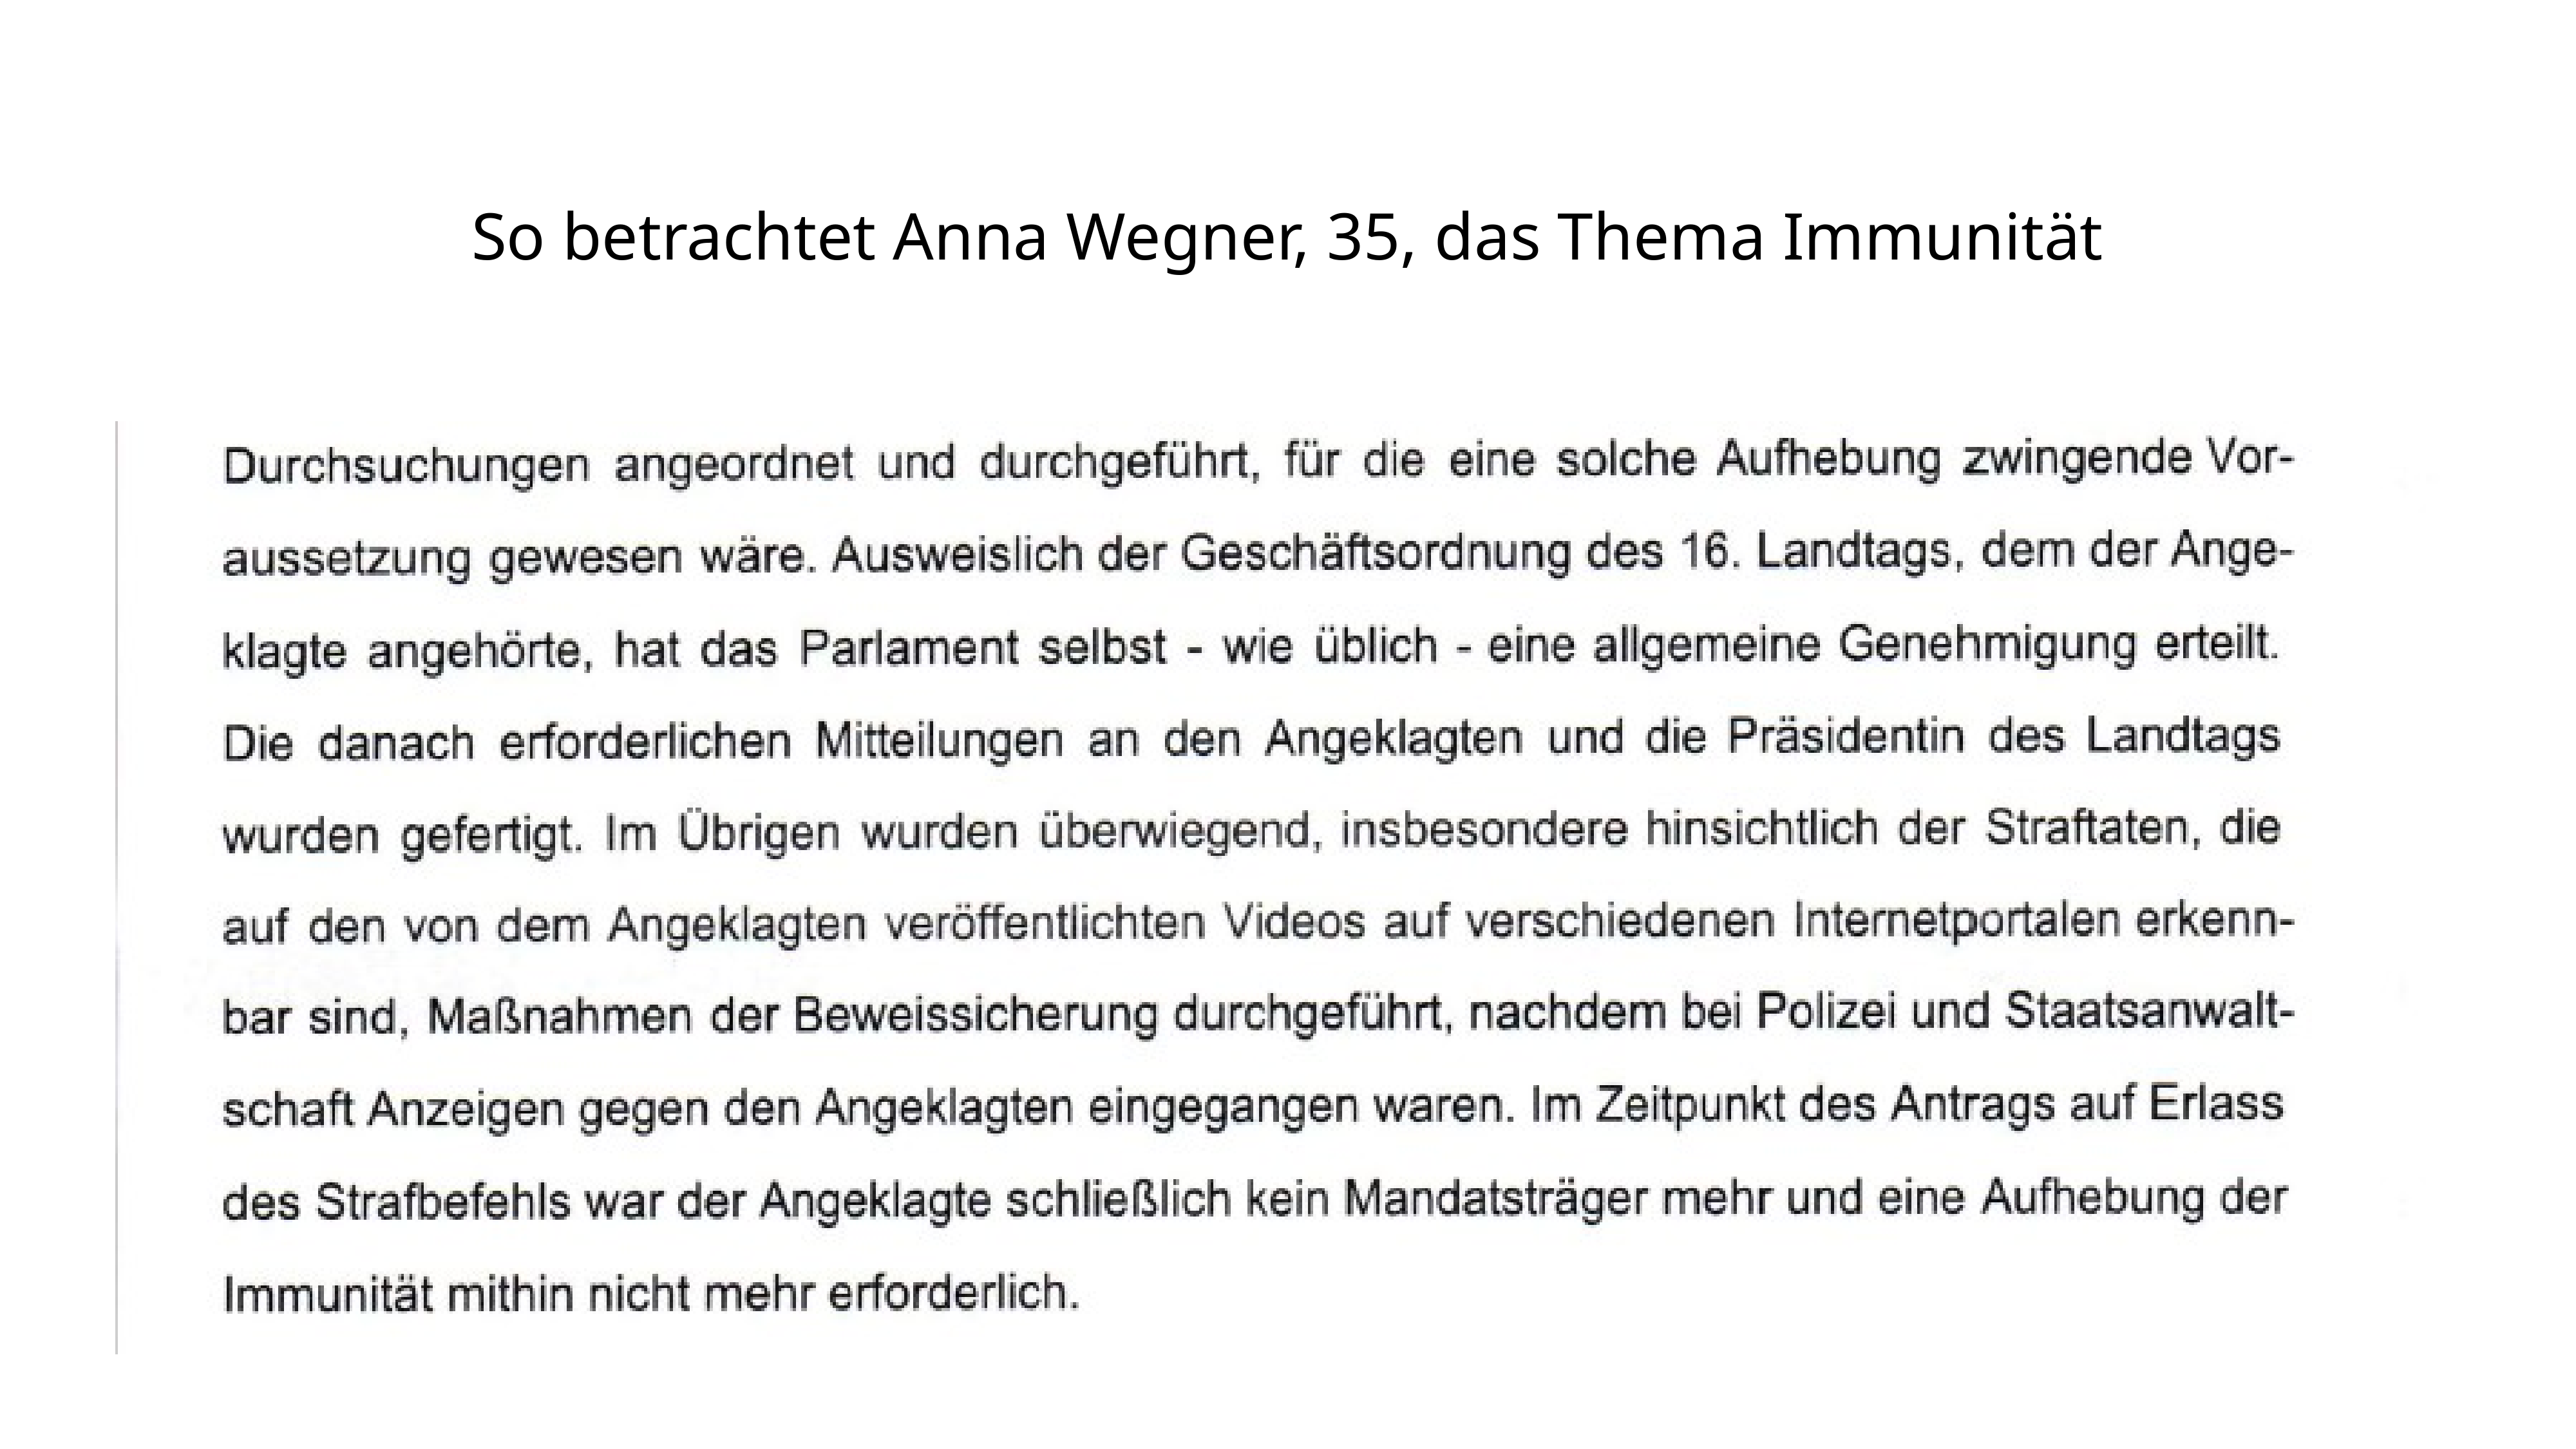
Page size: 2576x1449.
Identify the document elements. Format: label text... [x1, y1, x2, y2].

text_box So betrachtet Anna Wegner, 35, das Thema Immunität [466, 199, 2110, 279]
picture [115, 421, 2461, 1354]
